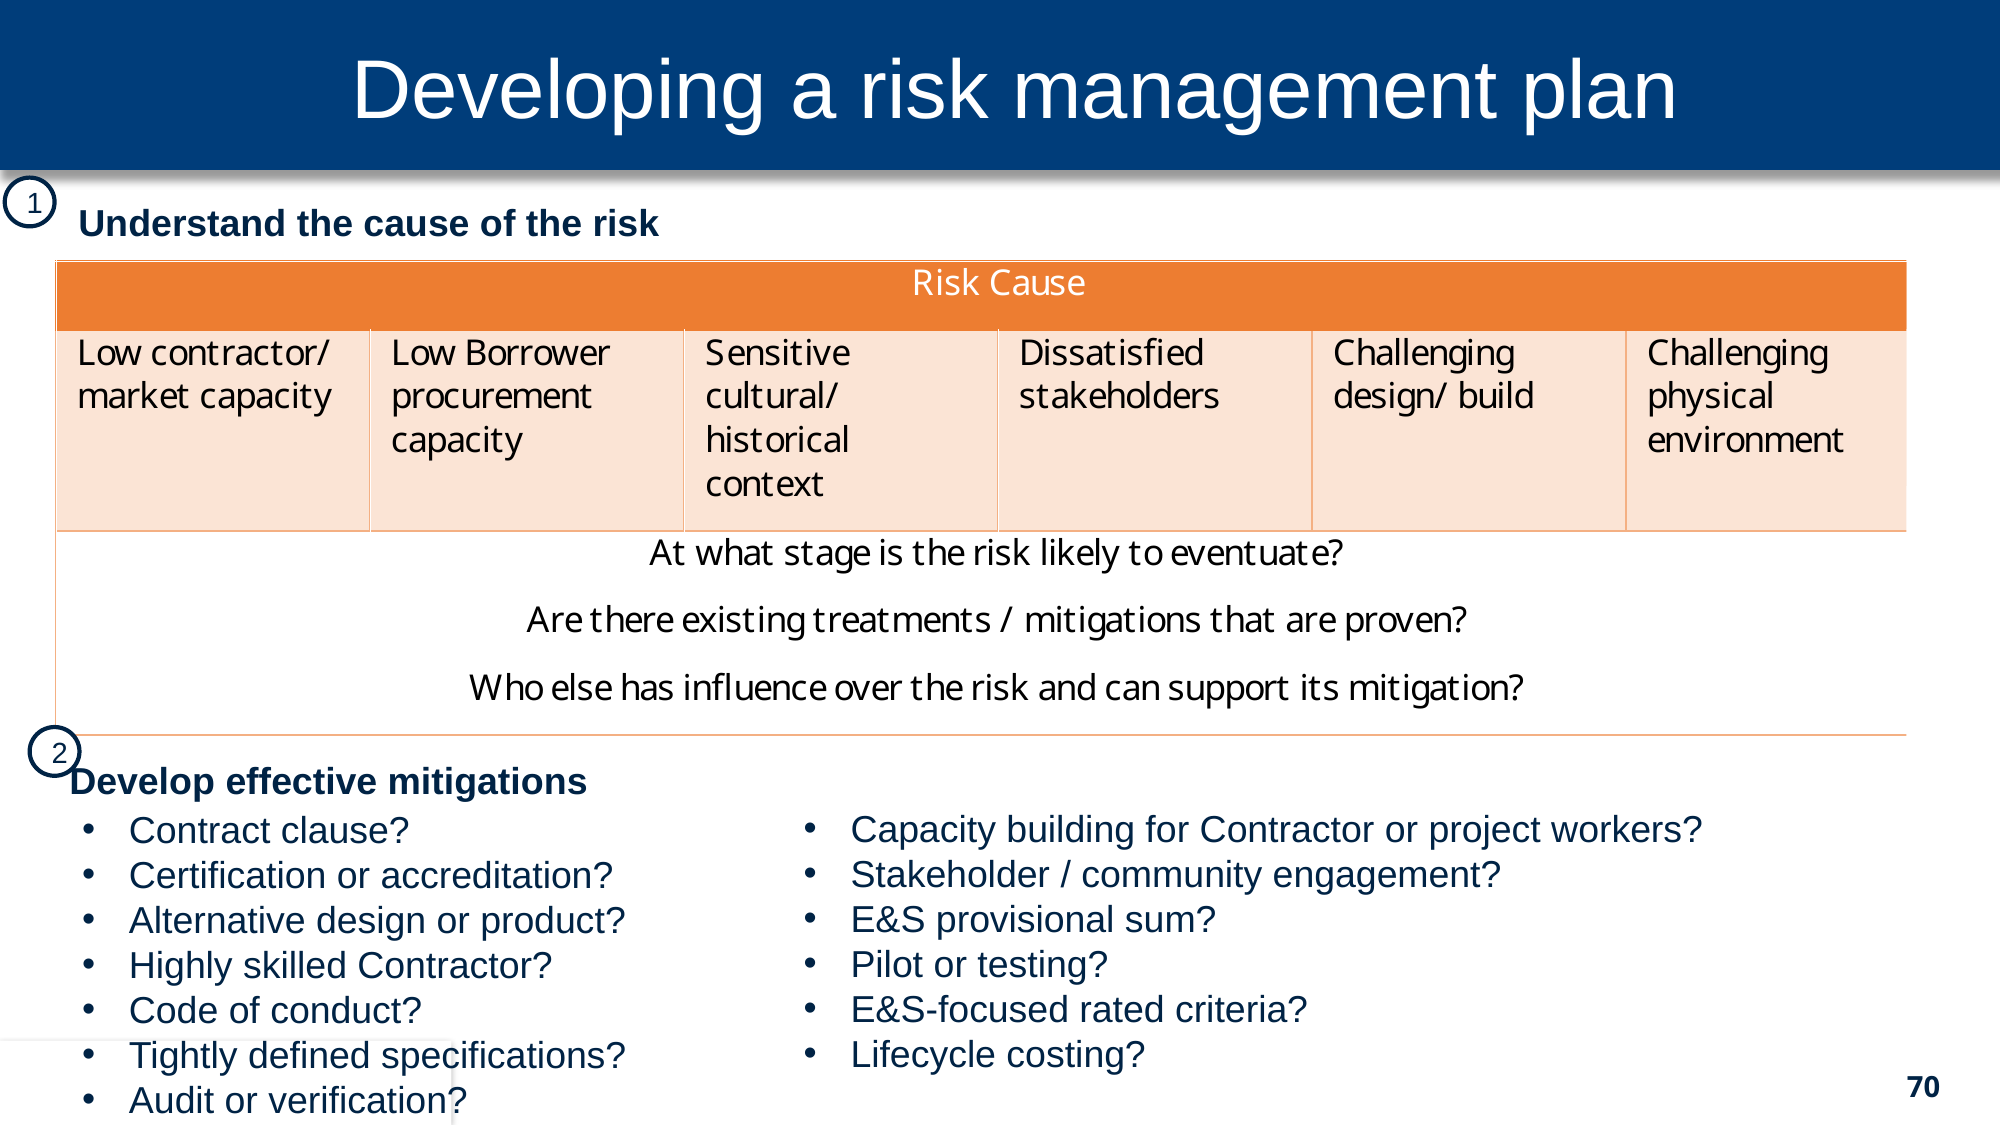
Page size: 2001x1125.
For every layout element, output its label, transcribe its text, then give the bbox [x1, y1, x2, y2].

text_box Developing a risk management plan [0, 0, 2000, 170]
slide_number 70 [1873, 1063, 1974, 1109]
text_box 2 [27, 725, 48, 778]
text_box Understand the cause of the risk [63, 191, 981, 252]
text_box 1 [2, 175, 57, 229]
text_box Contract clause? Certification or accreditation? Alternative design or product? Highly skilled Contractor? Code of conduct? Tightly defined specifications? Audit or verification? [67, 836, 1016, 1125]
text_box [54, 259, 1907, 825]
text_box Capacity building for Contractor or project workers? Stakeholder / community engagement? E&S provisional sum? Pilot or testing? E&S-focused rated criteria? Lifecycle costing? [789, 836, 1795, 1083]
